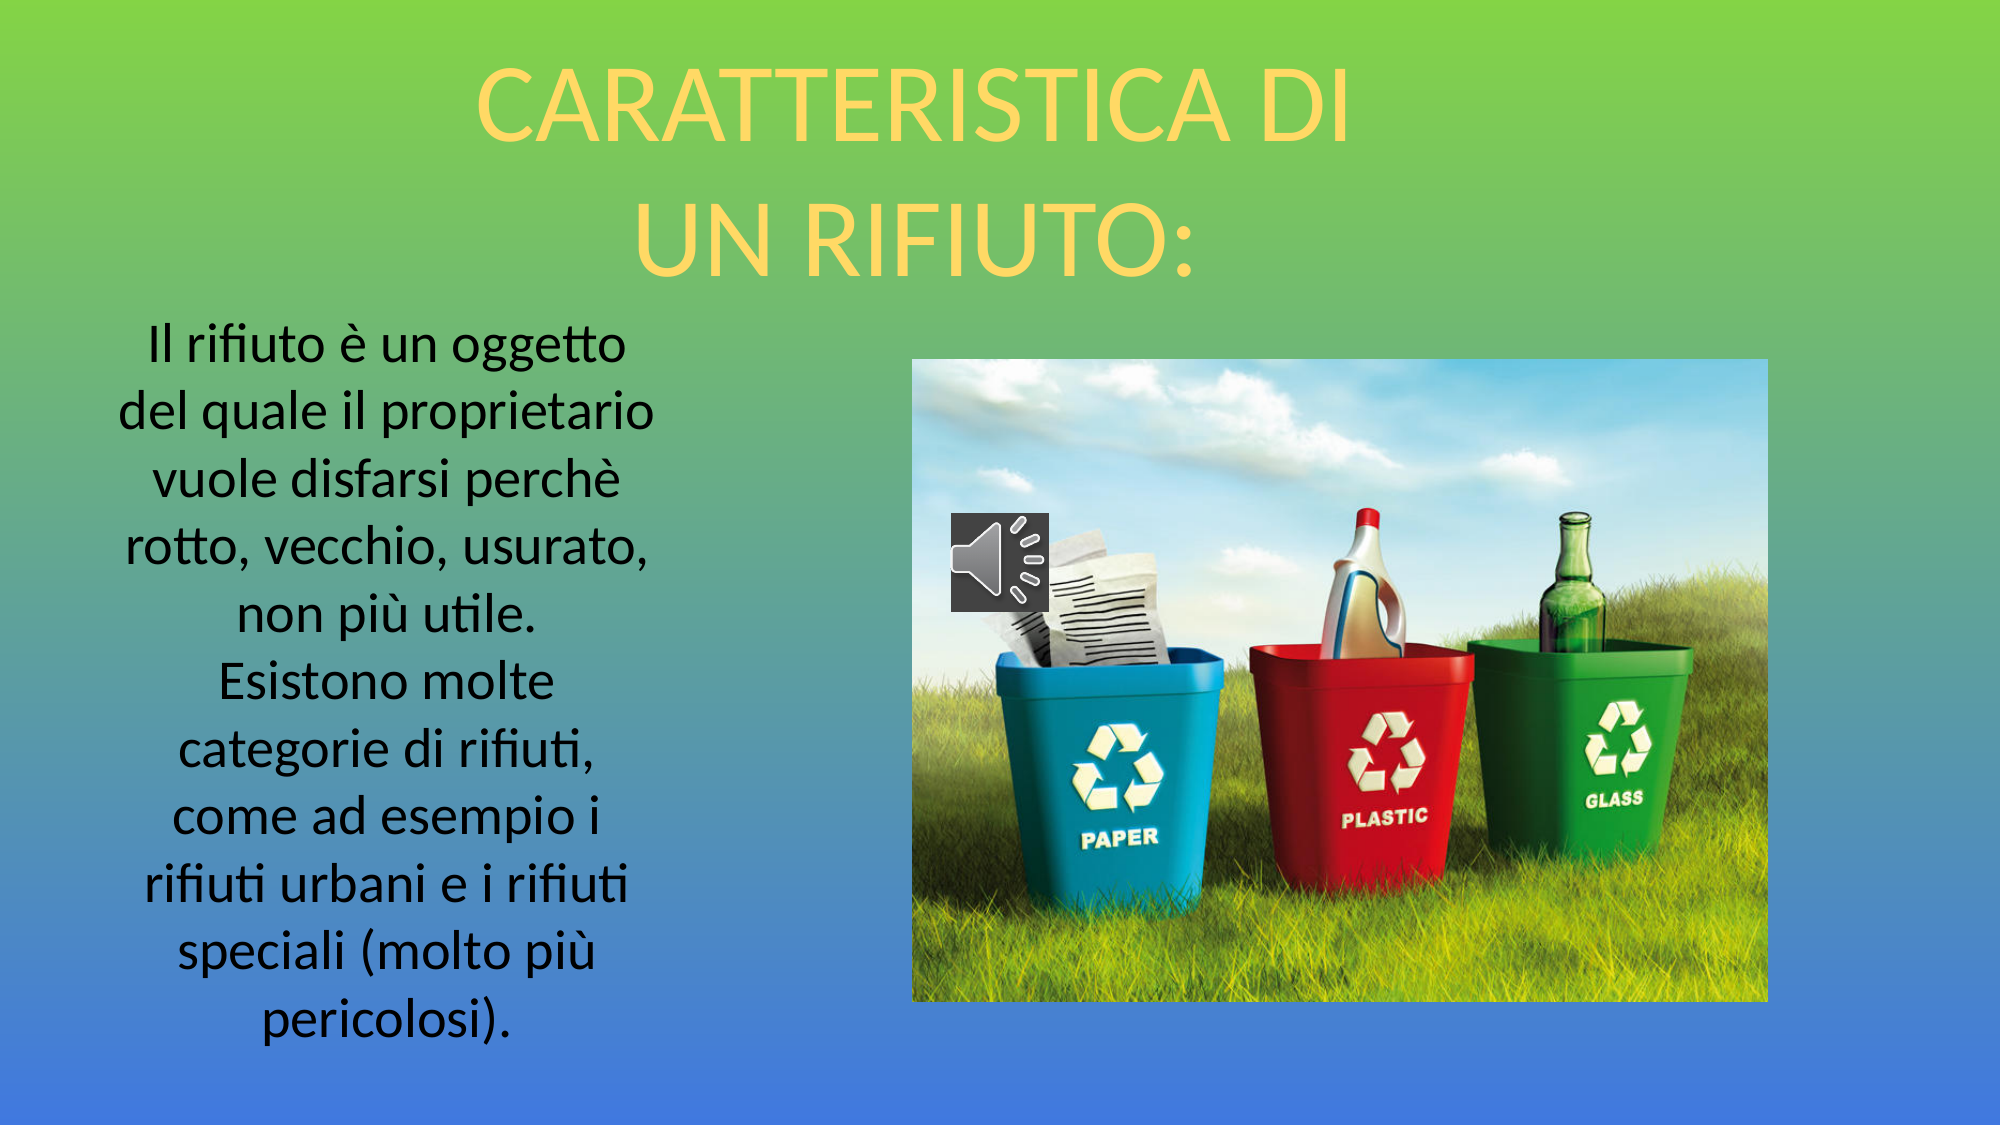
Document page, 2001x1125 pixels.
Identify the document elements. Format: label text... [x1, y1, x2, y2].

picture [912, 359, 1768, 1002]
text_box CARATTERISTICA DI UN RIFIUTO: [379, 21, 1452, 307]
text_box Il rifiuto è un oggetto del quale il proprietario vuole disfarsi perchè rotto, vecchio, usurato, non più utile. Esistono molte categorie di rifiuti, come ad esempio i rifiuti urbani e i rifiuti speciali (molto più pericolosi). [97, 298, 677, 1057]
